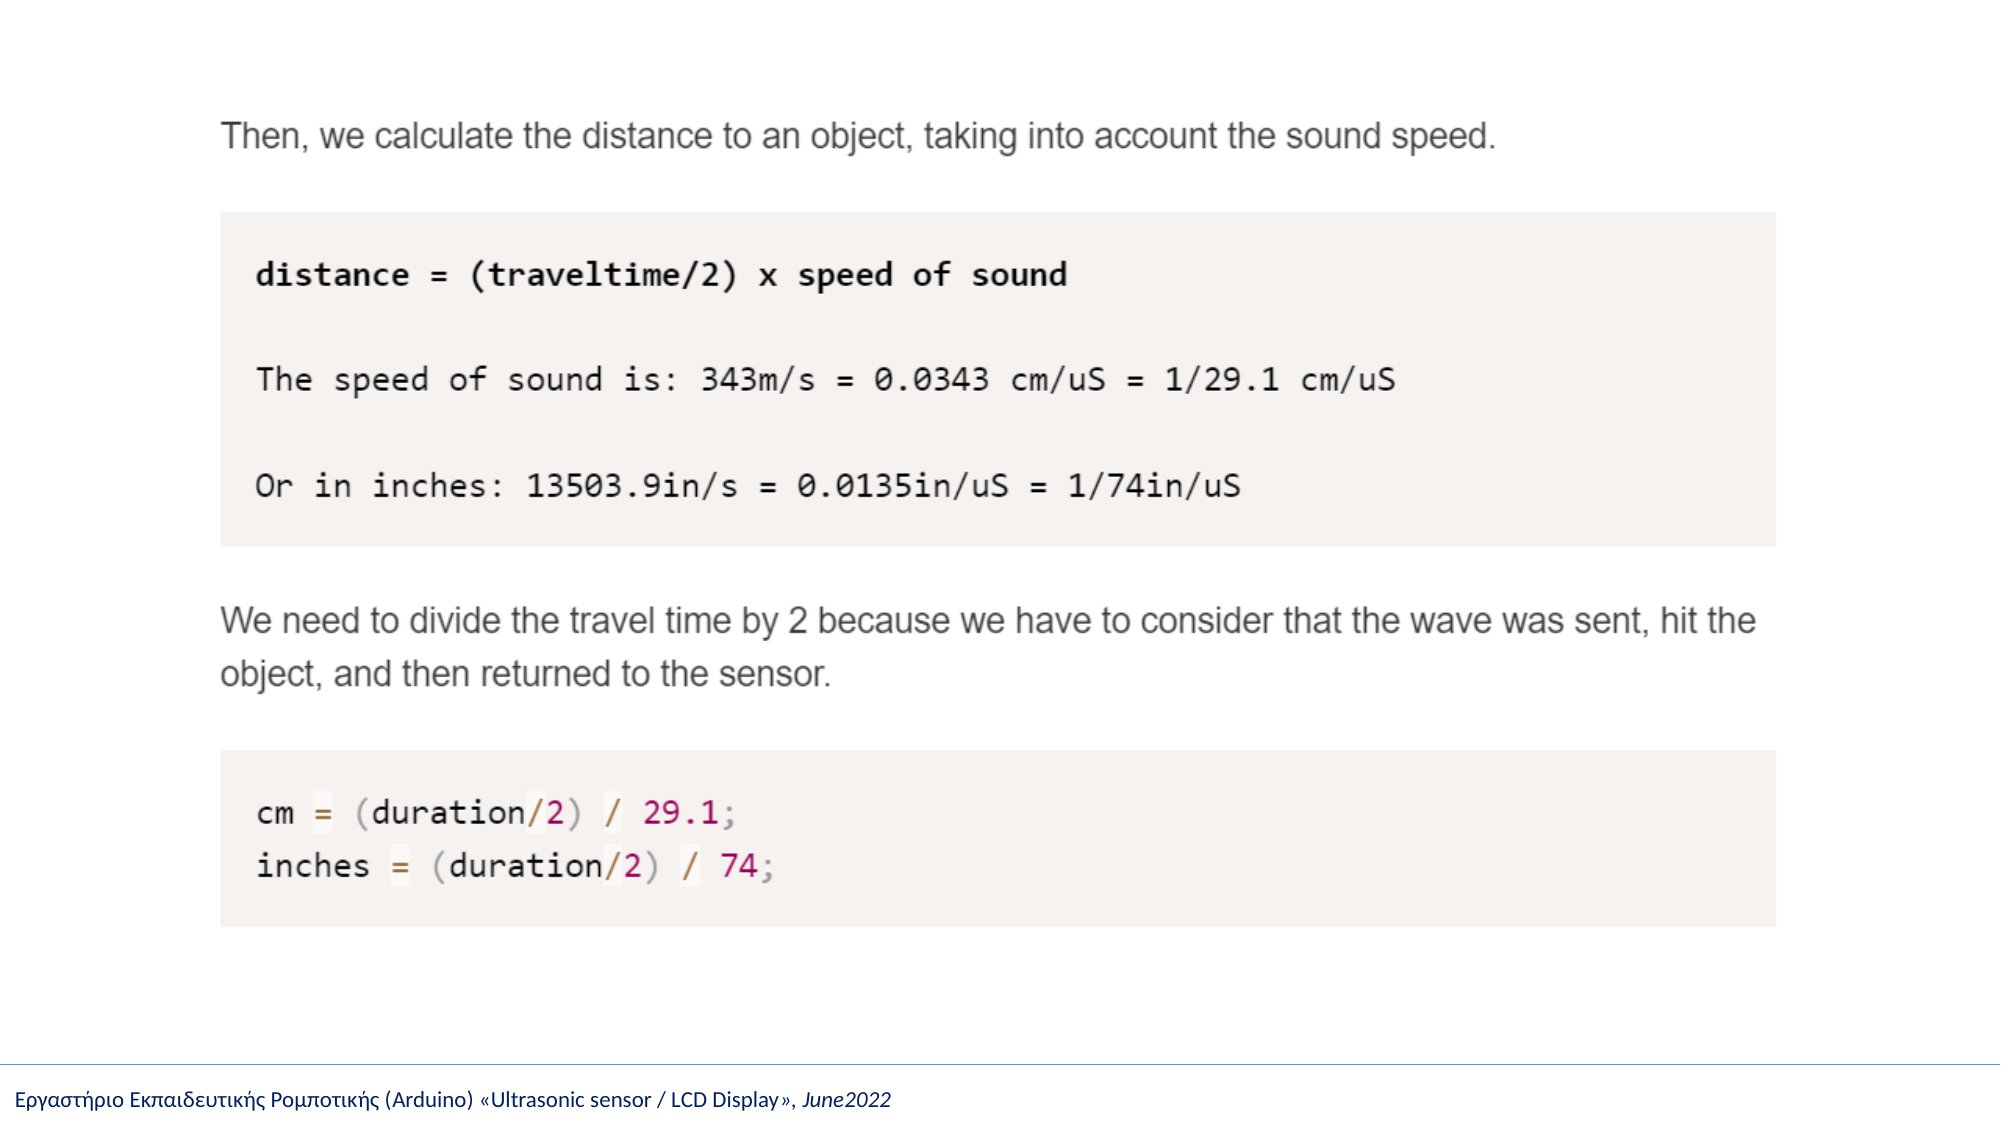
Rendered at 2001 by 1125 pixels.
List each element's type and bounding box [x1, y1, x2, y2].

picture [191, 111, 1809, 957]
